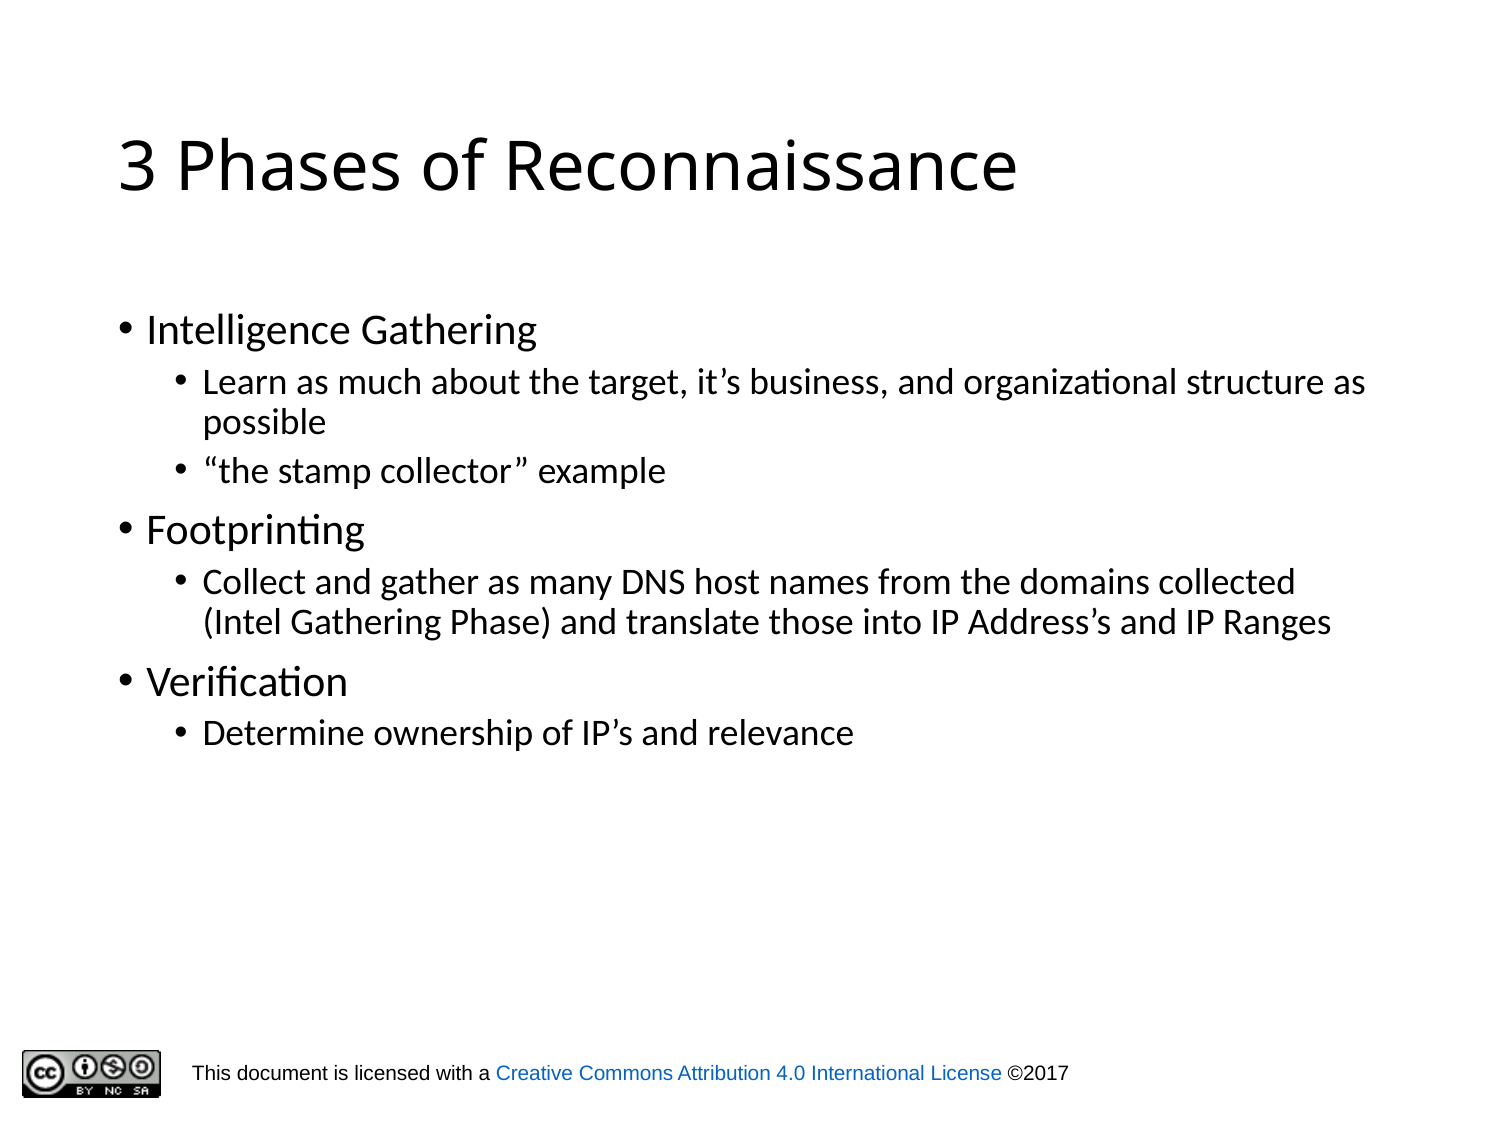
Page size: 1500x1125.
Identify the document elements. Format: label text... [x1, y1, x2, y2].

list Intelligence Gathering Learn as much about the target, it’s business, and organizational structure as possible “the stamp collector” example Footprinting Collect and gather as many DNS host names from the domains collected (Intel Gathering Phase) and translate those into IP Address’s and IP Ranges Verification Determine ownership of IP’s and relevance [103, 299, 1397, 1014]
picture [22, 1050, 161, 1098]
title 3 Phases of Reconnaissance [103, 59, 1397, 278]
